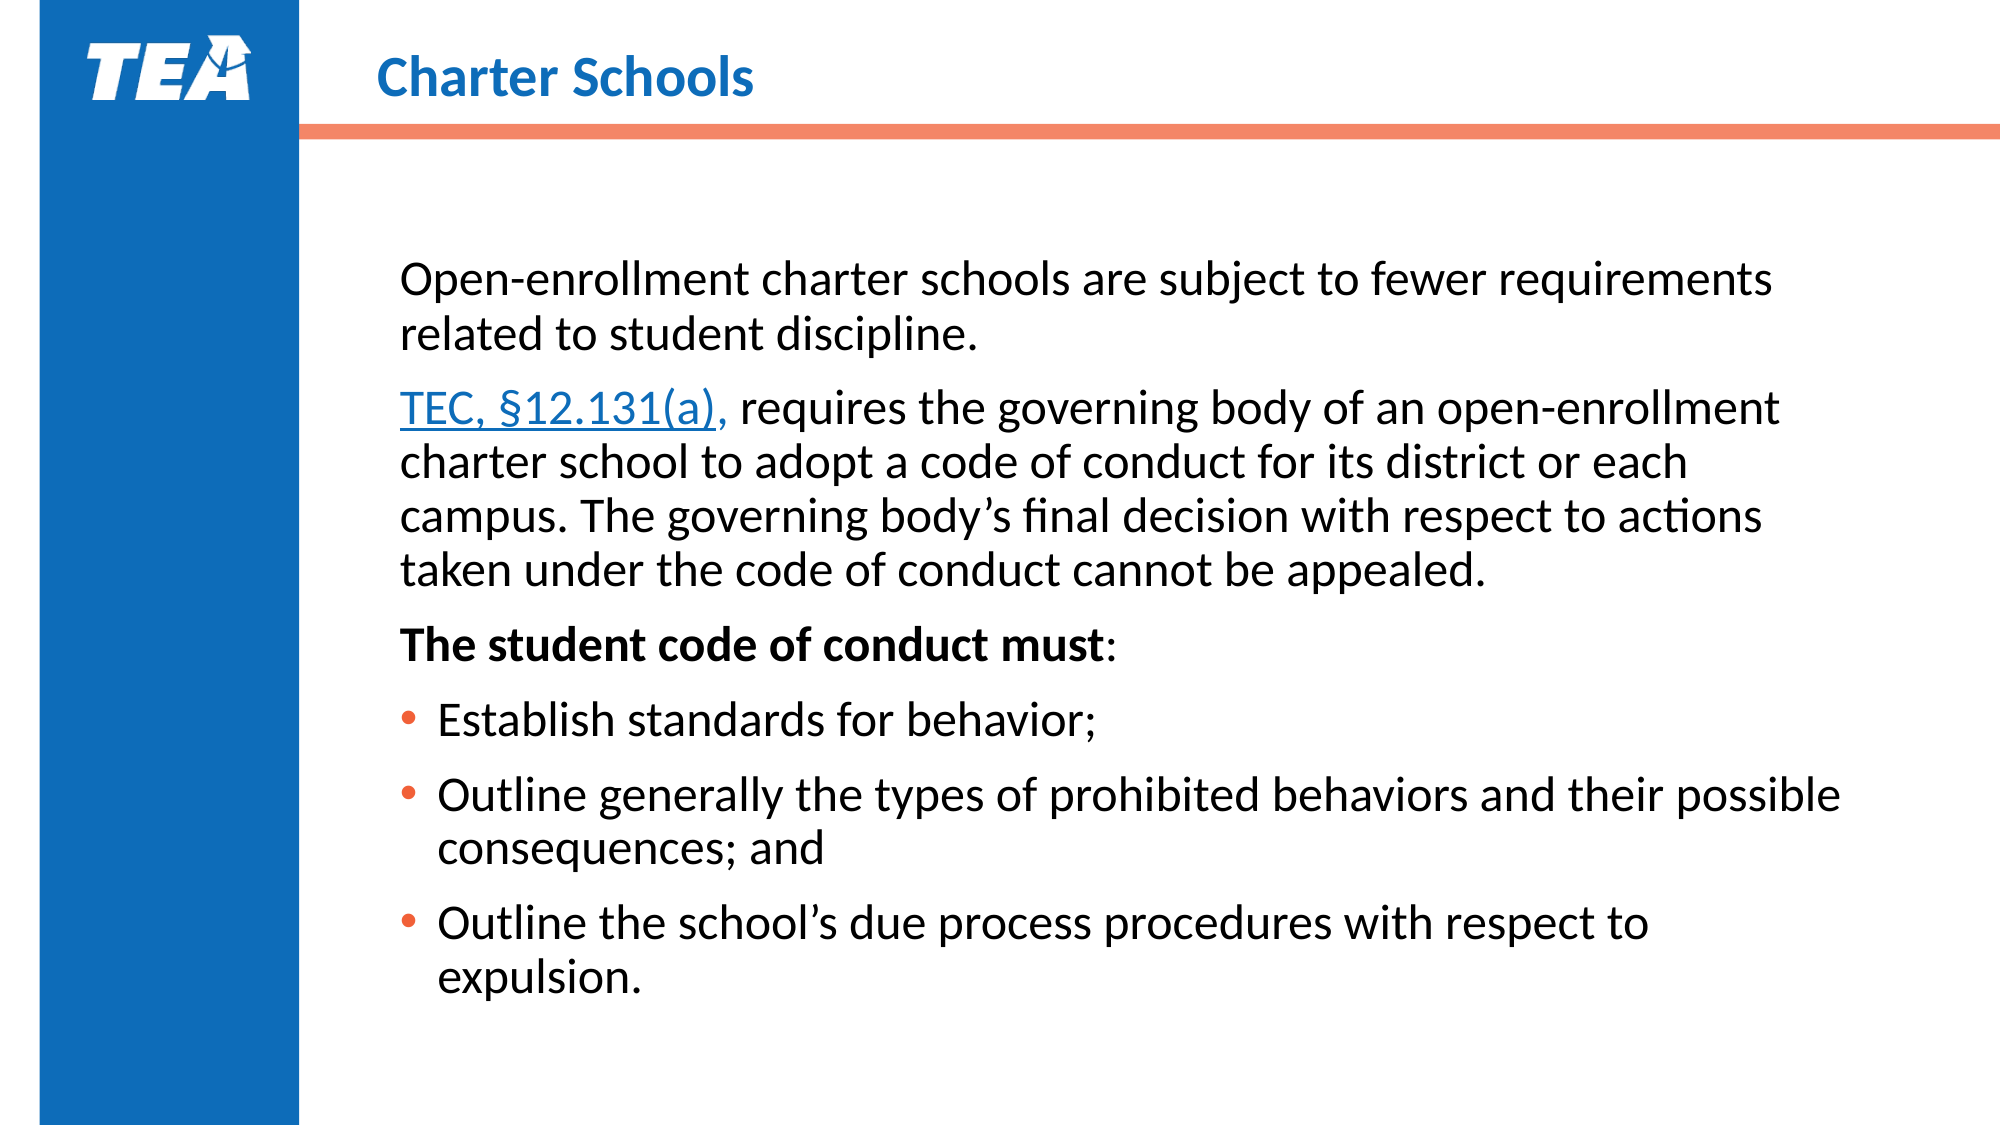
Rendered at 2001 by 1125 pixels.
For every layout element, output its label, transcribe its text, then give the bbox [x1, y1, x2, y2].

list Open-enrollment charter schools are subject to fewer requirements related to student discipline. TEC, §12.131(a), requires the governing body of an open-enrollment charter school to adopt a code of conduct for its district or each campus. The governing body’s final decision with respect to actions taken under the code of conduct cannot be appealed. The student code of conduct must: Establish standards for behavior; Outline generally the types of prohibited behaviors and their possible consequences; and Outline the school’s due process procedures with respect to expulsion. [385, 245, 1860, 1027]
title Charter Schools [362, 32, 1924, 122]
picture [86, 34, 251, 100]
